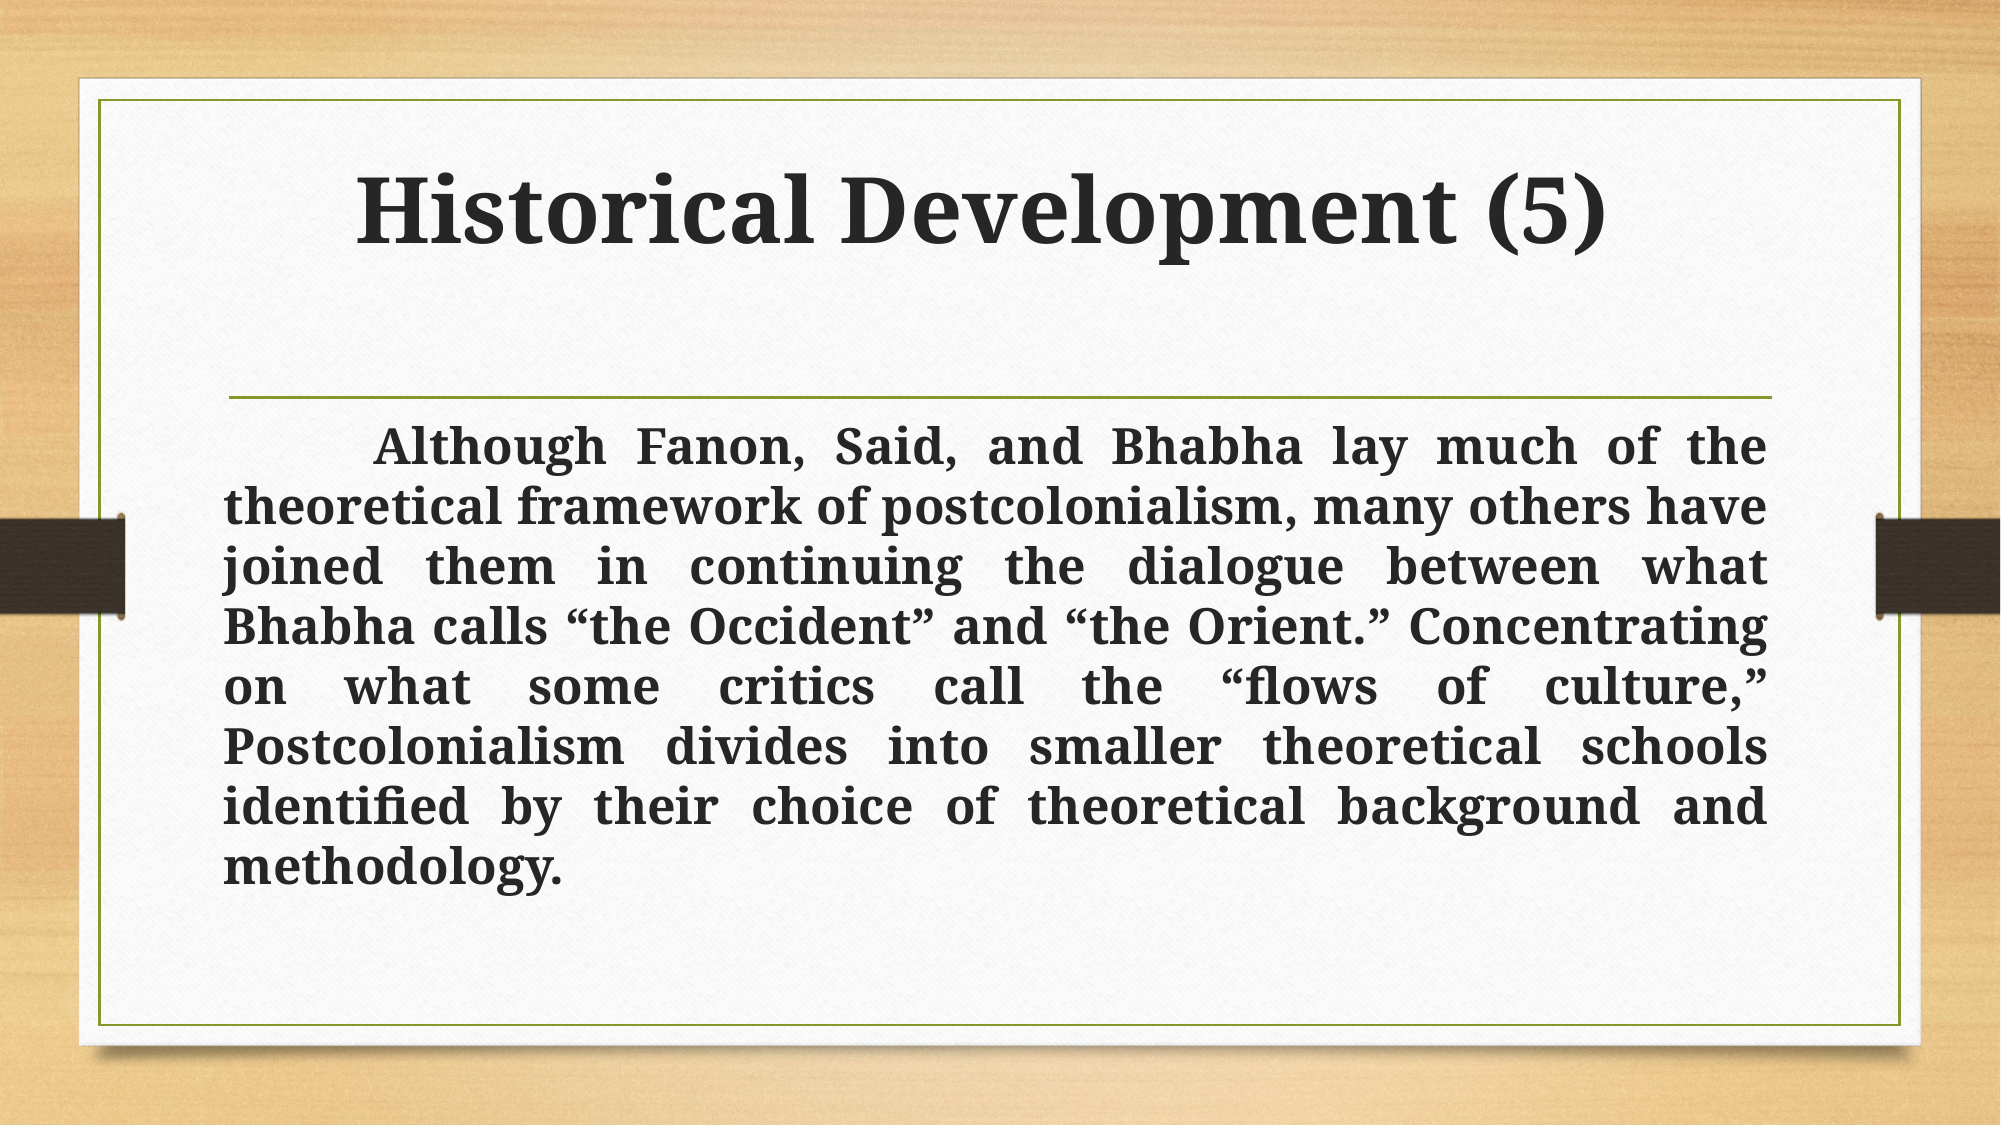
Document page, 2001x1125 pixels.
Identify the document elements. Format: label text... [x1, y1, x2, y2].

list Although Fanon, Said, and Bhabha lay much of the theoretical framework of postcolonialism, many others have joined them in continuing the dialogue between what Bhabha calls “the Occident” and “the Orient.” Concentrating on what some critics call the “flows of culture,” Postcolonialism divides into smaller theoretical schools identified by their choice of theoretical background and methodology. [208, 406, 1784, 952]
title Historical Development (5) [194, 100, 1770, 315]
picture [0, 0, 2001, 1125]
